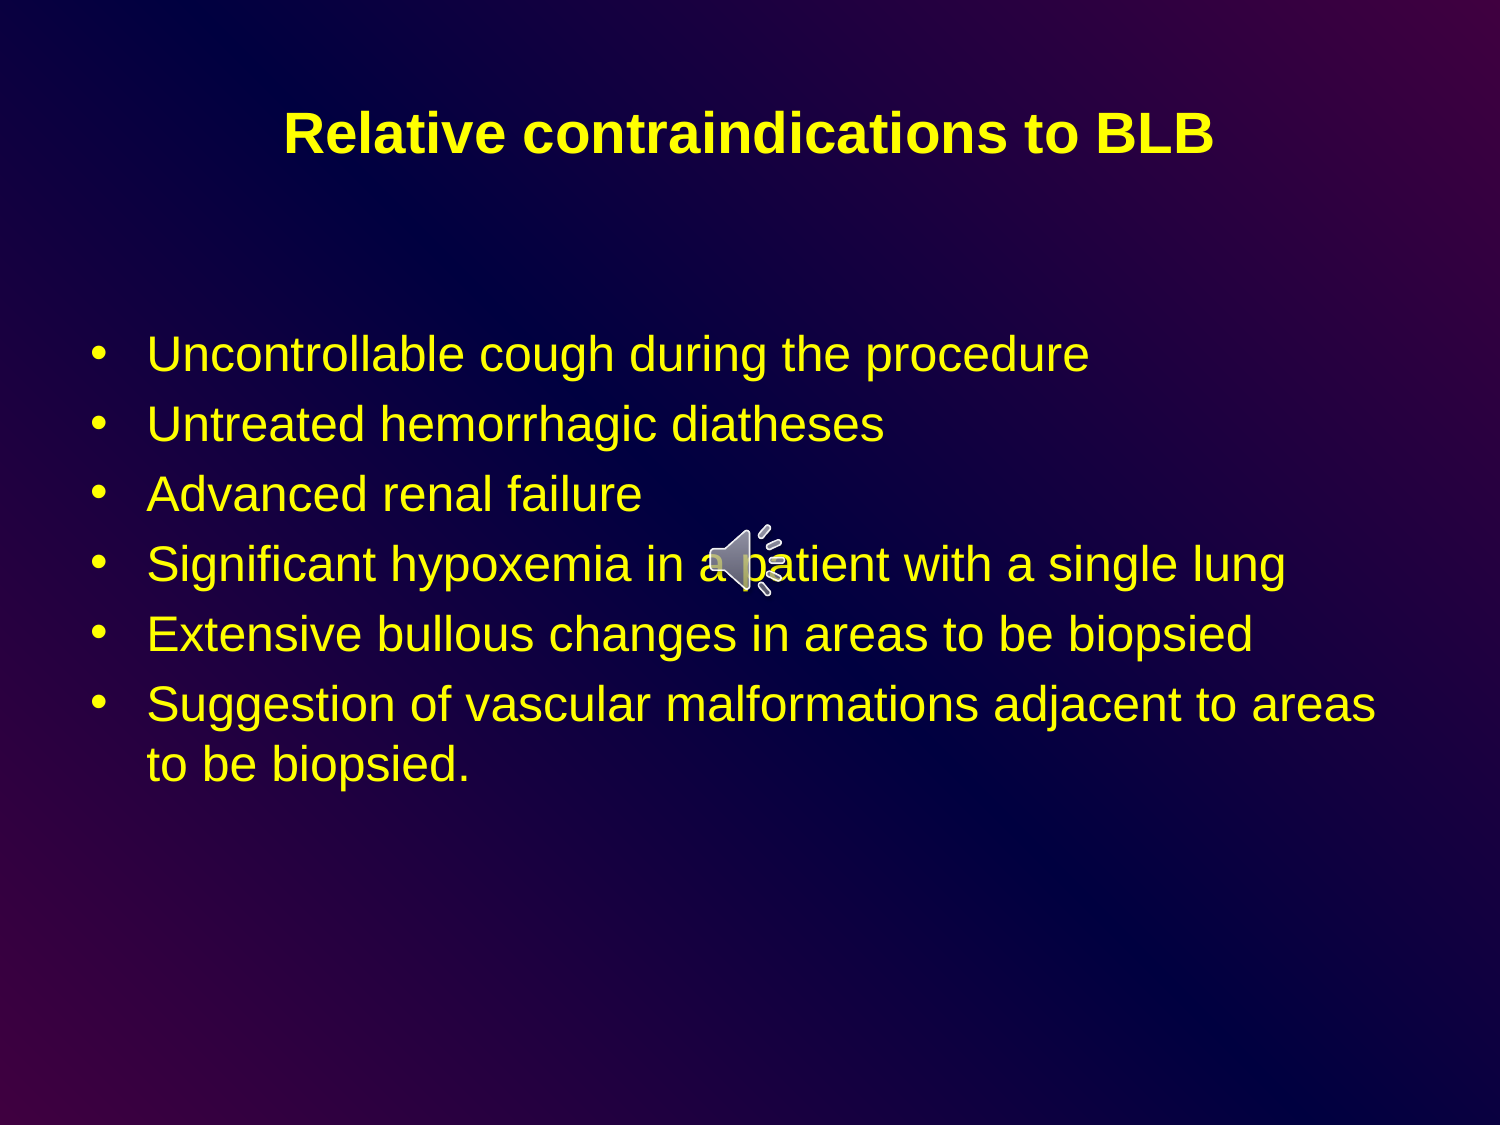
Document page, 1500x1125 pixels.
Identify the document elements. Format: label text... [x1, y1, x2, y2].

list Uncontrollable cough during the procedure Untreated hemorrhagic diatheses Advanced renal failure Significant hypoxemia in a patient with a single lung Extensive bullous changes in areas to be biopsied Suggestion of vascular malformations adjacent to areas to be biopsied. [75, 314, 1425, 922]
picture [709, 522, 791, 603]
title Relative contraindications to BLB [235, 66, 1264, 194]
